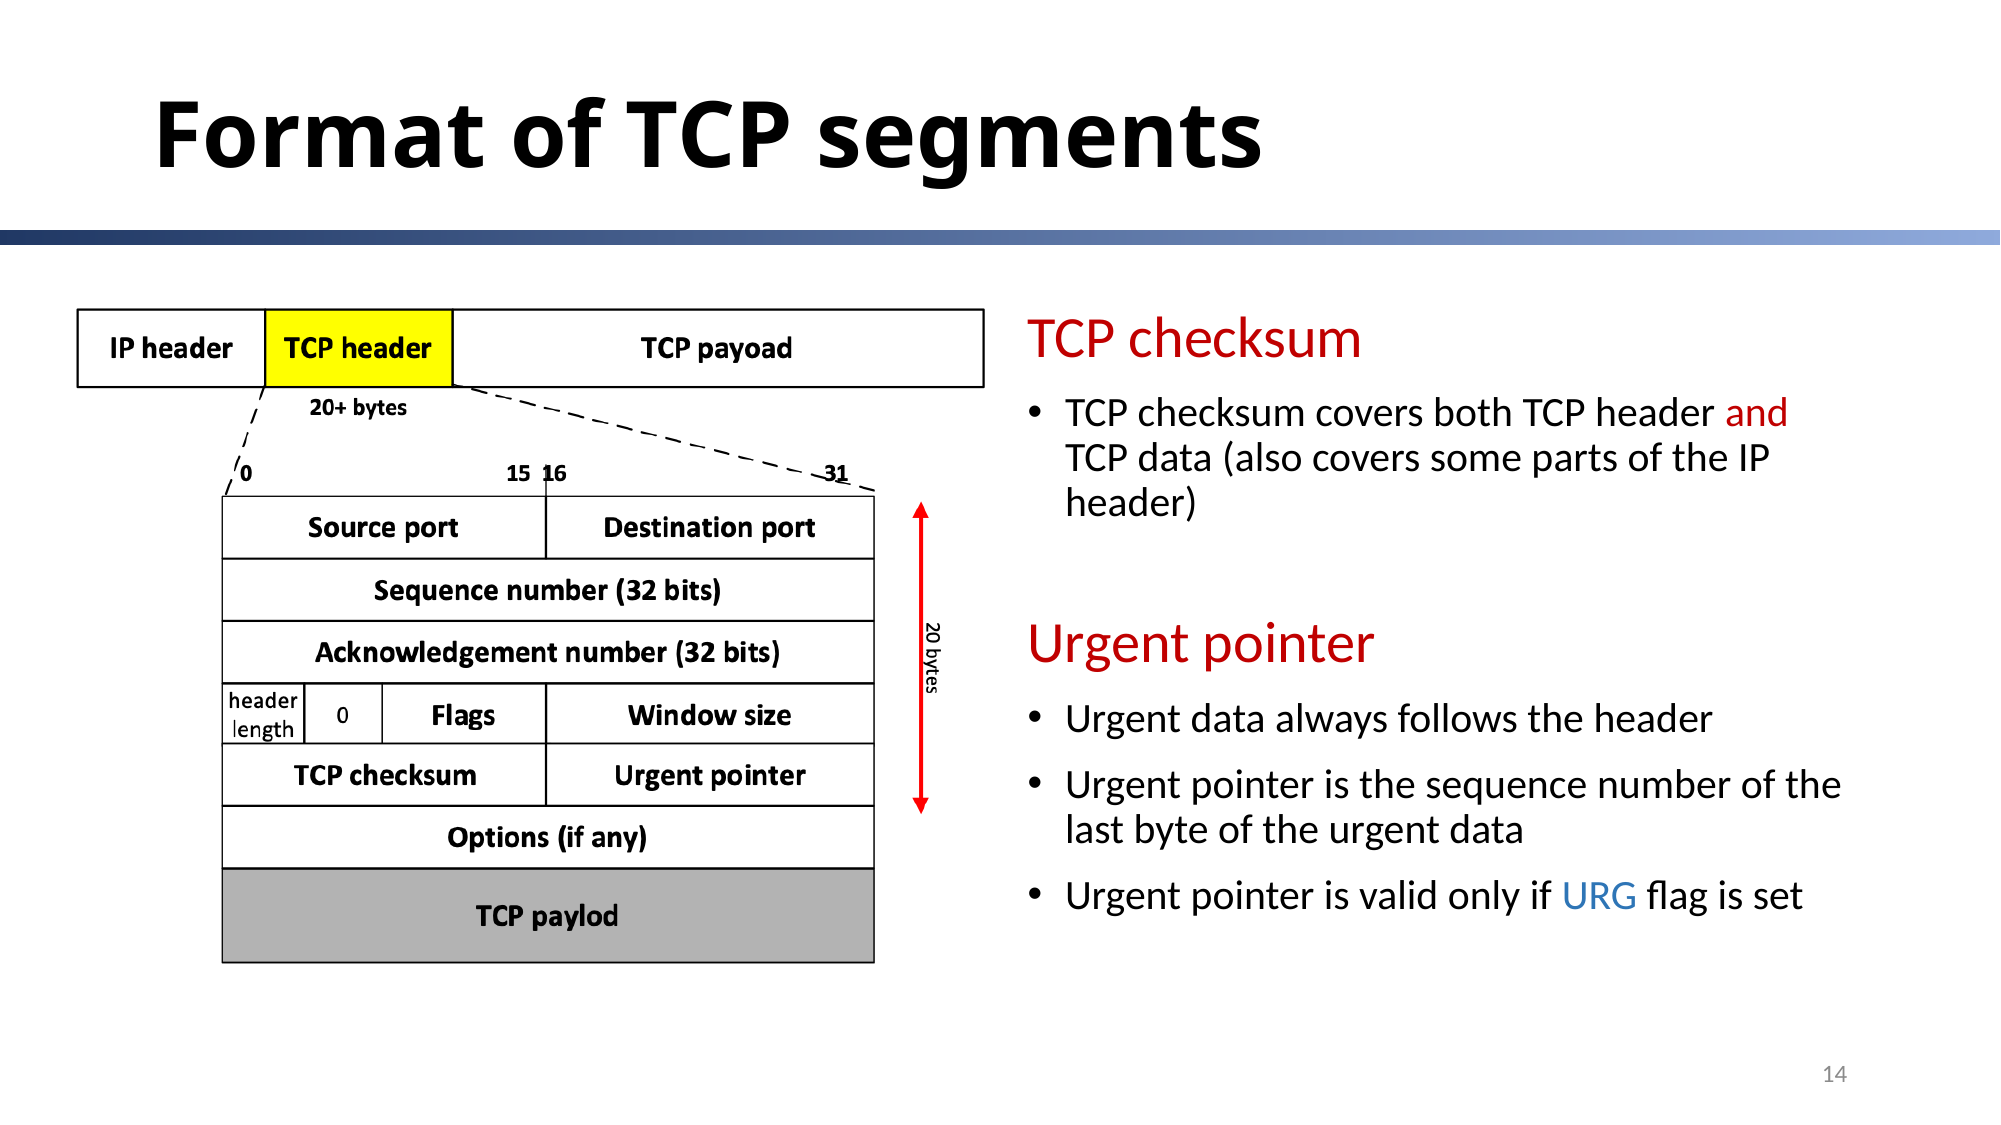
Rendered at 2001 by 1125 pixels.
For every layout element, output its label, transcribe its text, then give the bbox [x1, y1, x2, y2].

list TCP checksum TCP checksum covers both TCP header and TCP data (also covers some parts of the IP header) Urgent pointer Urgent data always follows the header Urgent pointer is the sequence number of the last byte of the urgent data Urgent pointer is valid only if URG flag is set [1012, 299, 1863, 1014]
picture [62, 287, 998, 1025]
title Format of TCP segments [137, 59, 1863, 217]
slide_number 14 [1412, 1042, 1863, 1103]
